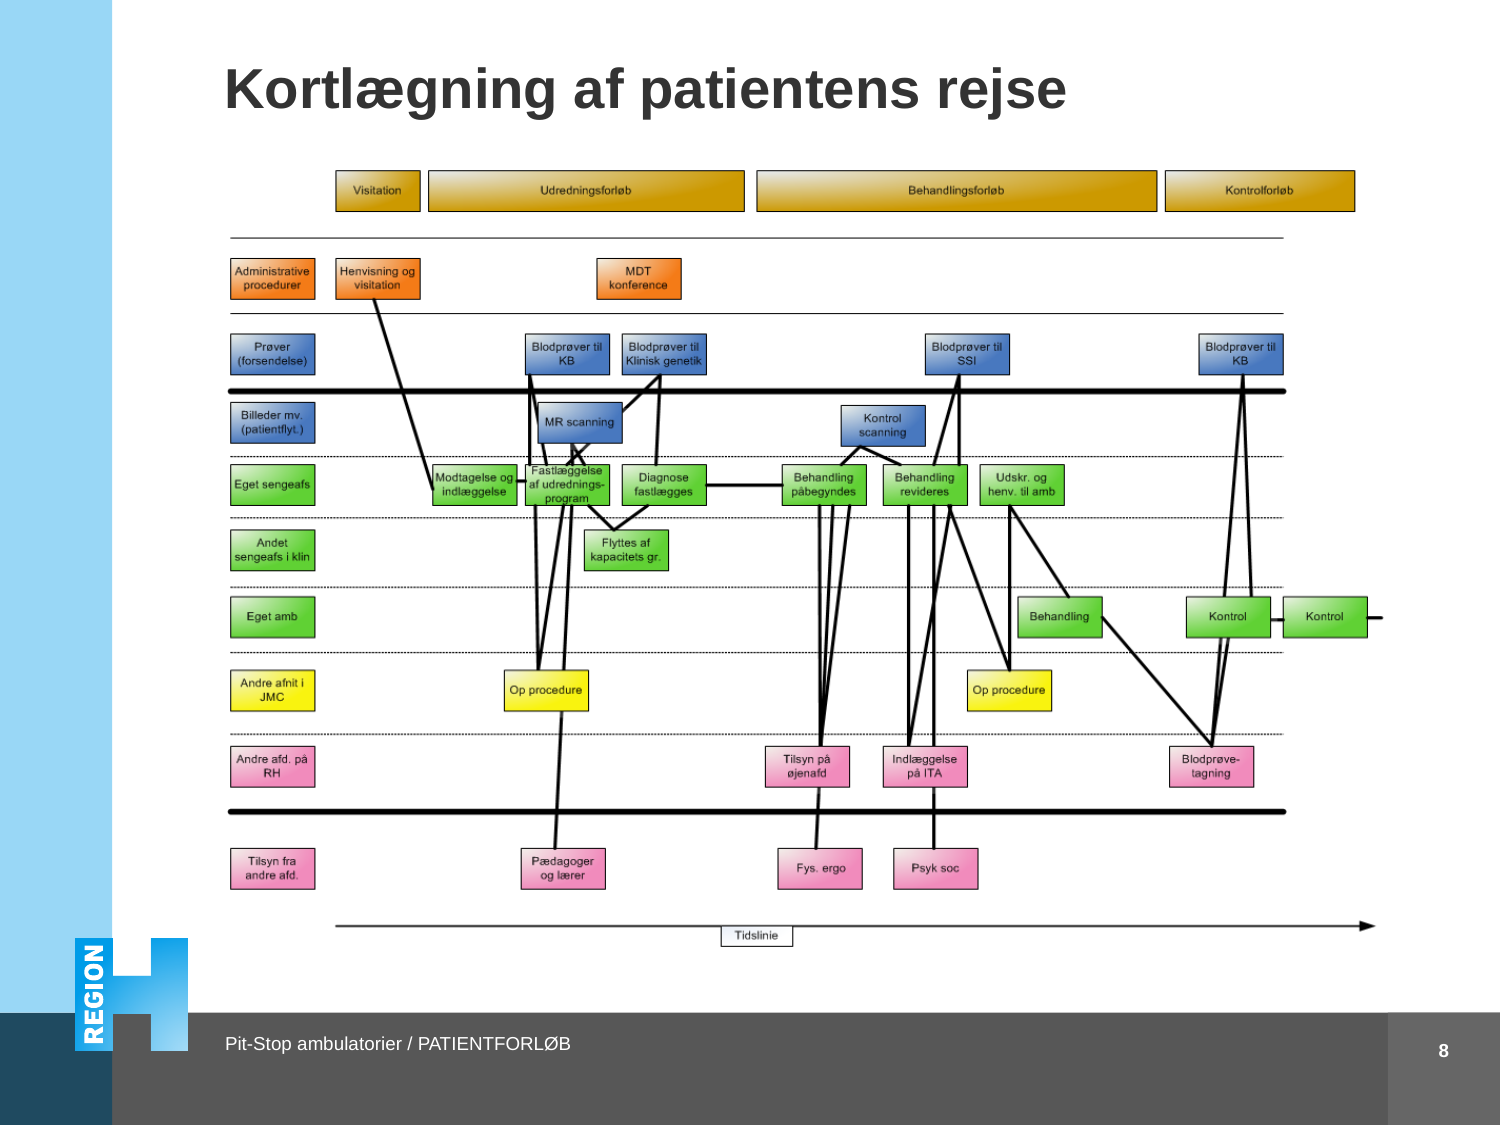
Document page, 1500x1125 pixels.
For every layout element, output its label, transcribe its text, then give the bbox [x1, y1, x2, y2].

footer Pit-Stop ambulatorier / PATIENTFORLØB [225, 1031, 1387, 1125]
text_box 8 [1387, 1031, 1500, 1125]
text_box Kortlægning af patientens rejse [224, 0, 1388, 120]
picture [75, 938, 188, 1051]
picture [89, 997, 99, 1002]
picture [205, 160, 1389, 953]
